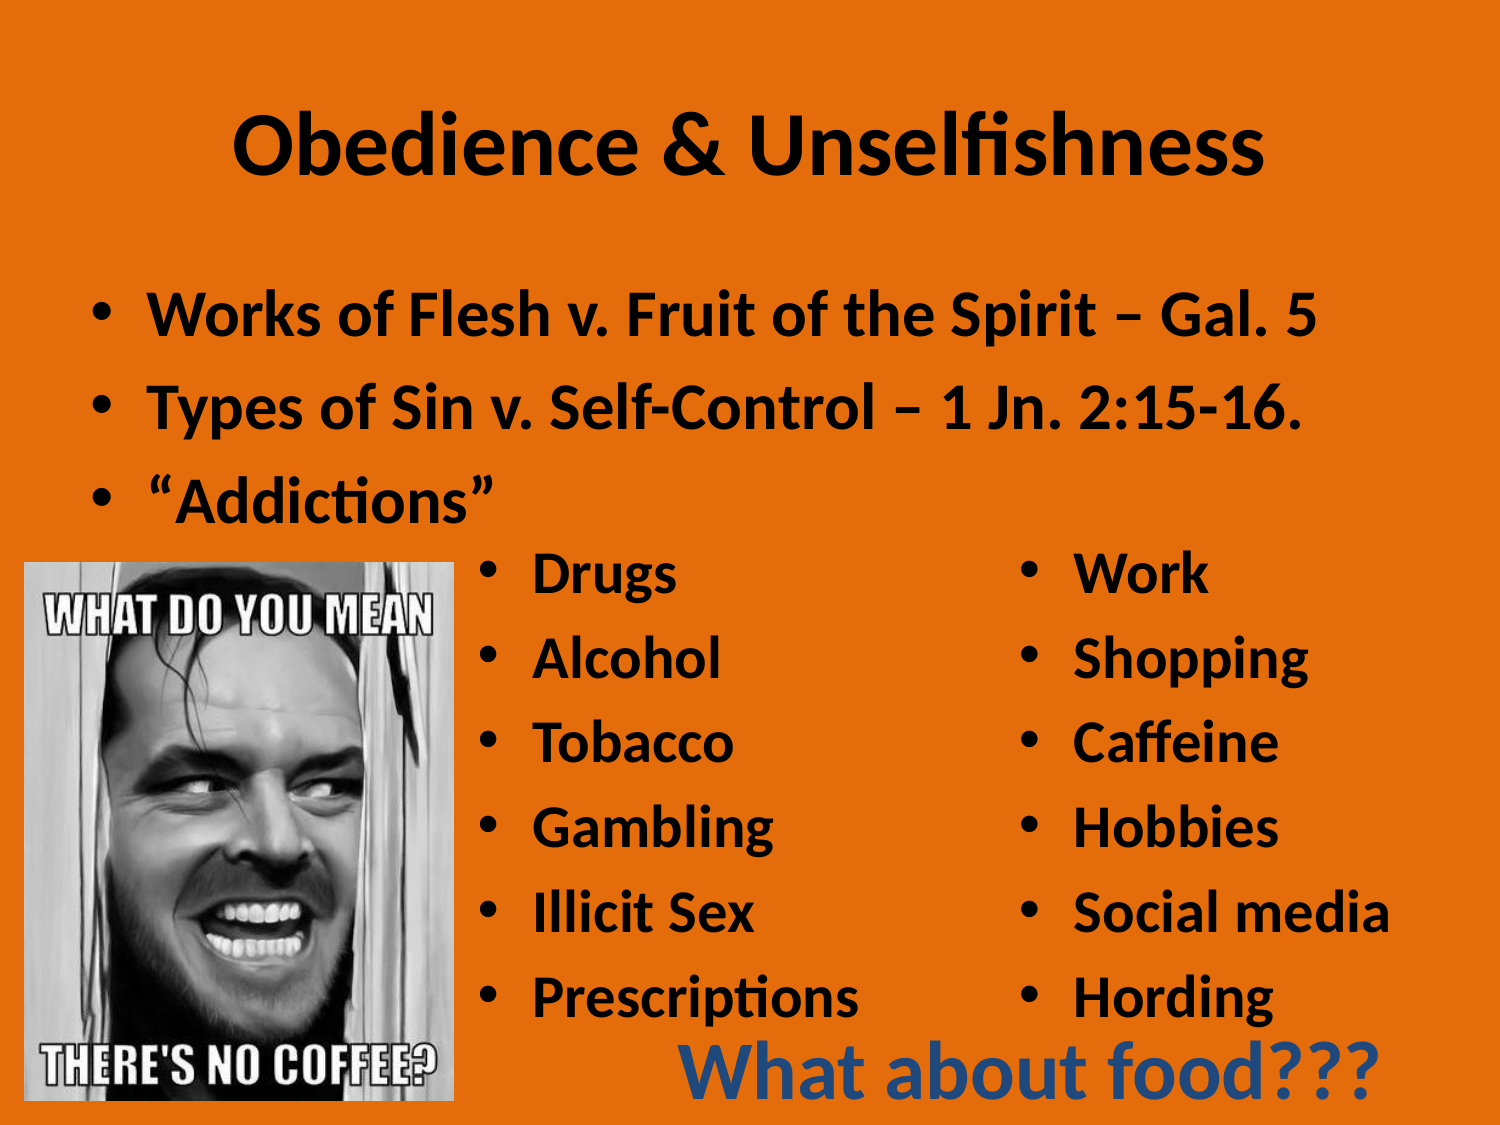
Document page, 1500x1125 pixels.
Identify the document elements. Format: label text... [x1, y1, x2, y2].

text_box Drugs Alcohol Tobacco Gambling Illicit Sex Prescriptions Work Shopping Caffeine Hobbies Social media Hording [462, 524, 1500, 1038]
text_box What about food??? [662, 1008, 1475, 1124]
picture [24, 562, 454, 1102]
title Obedience & Unselfishness [75, 45, 1425, 233]
list Works of Flesh v. Fruit of the Spirit – Gal. 5 Types of Sin v. Self-Control – 1 Jn. 2:15-16. “Addictions” [75, 262, 1425, 563]
